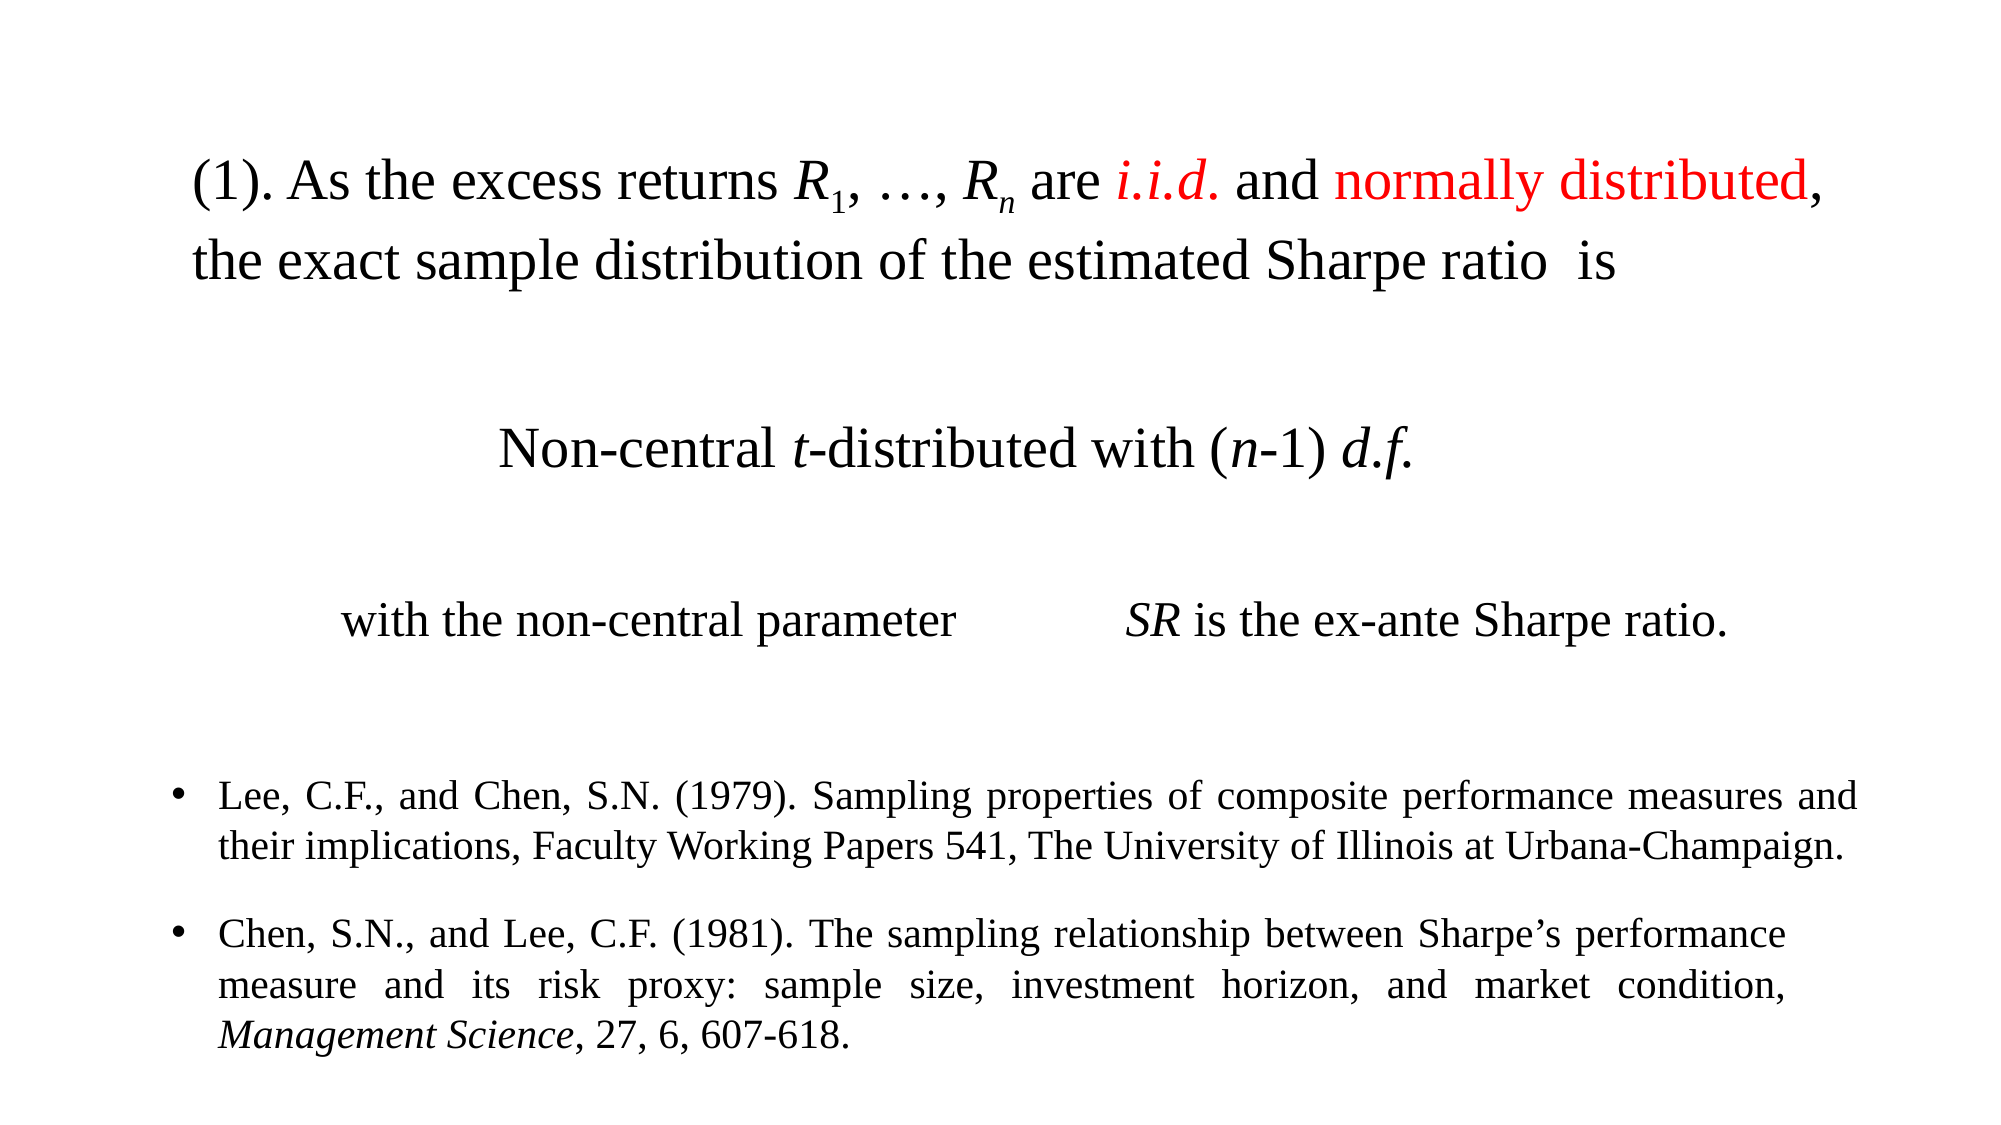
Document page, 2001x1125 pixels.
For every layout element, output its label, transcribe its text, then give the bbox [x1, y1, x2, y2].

text_box Chen, S.N., and Lee, C.F. (1981). The sampling relationship between Sharpe’s performance measure and its risk proxy: sample size, investment horizon, and market condition, Management Science, 27, 6, 607-618. [156, 898, 1803, 1064]
text_box SR is the ex-ante Sharpe ratio. [1110, 578, 1745, 654]
text_box Non-central t-distributed with (n-1) d.f. [484, 401, 1516, 487]
text_box Lee, C.F., and Chen, S.N. (1979). Sampling properties of composite performance measures and their implications, Faculty Working Papers 541, The University of Illinois at Urbana-Champaign. [156, 760, 1874, 876]
